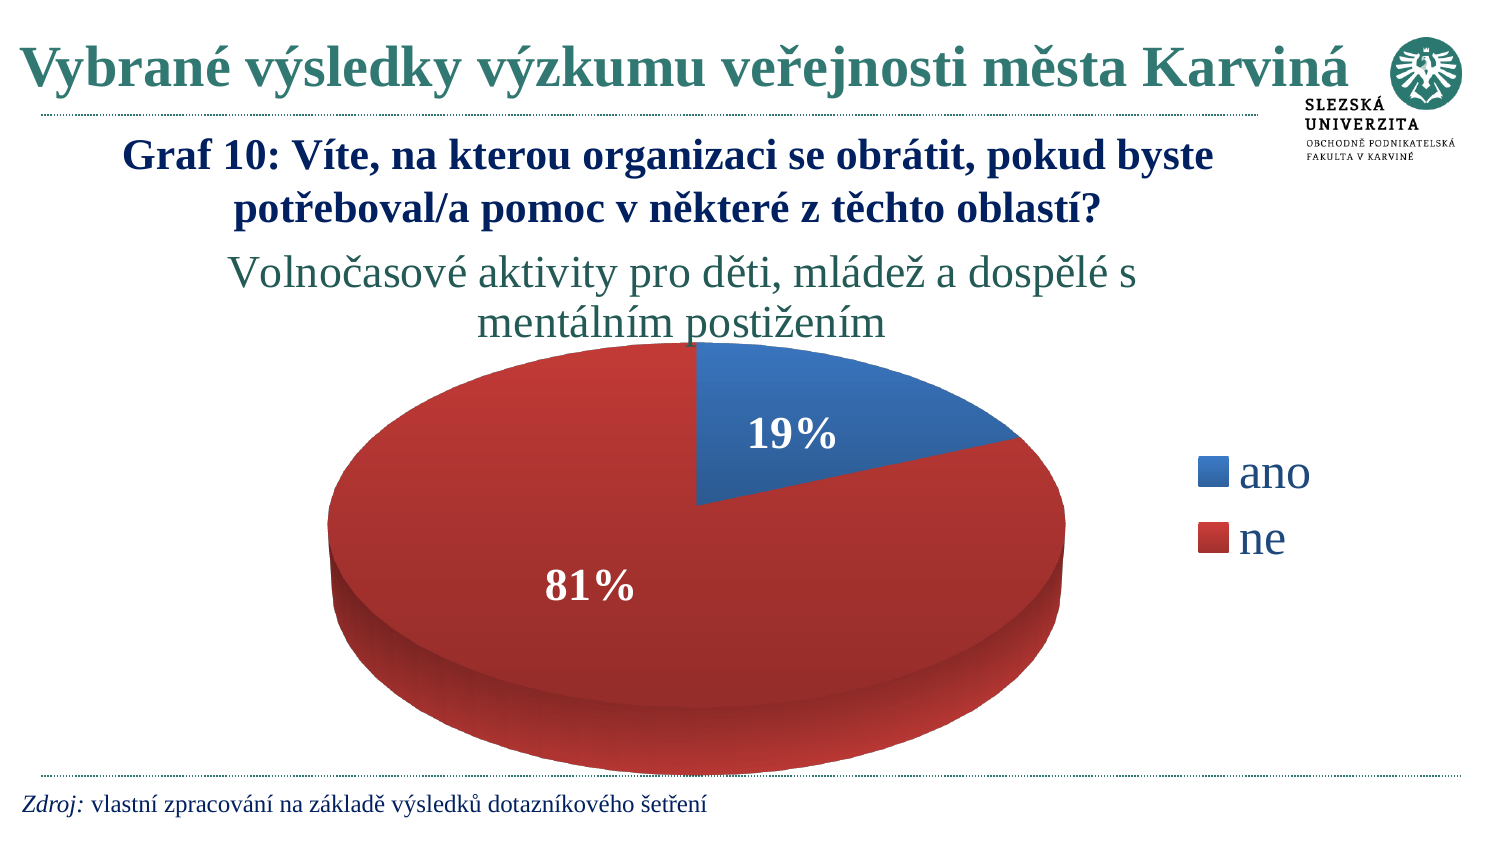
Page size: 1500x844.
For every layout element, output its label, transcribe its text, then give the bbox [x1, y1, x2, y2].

text_box Zdroj: vlastní zpracování na základě výsledků dotazníkového šetření [6, 779, 740, 837]
text_box [27, 115, 1386, 742]
text_box Graf 10: Víte, na kterou organizaci se obrátit, pokud byste potřeboval/a pomoc v některé z těchto oblastí? [31, 118, 1306, 216]
title Vybrané výsledky výzkumu veřejnosti města Karviná [4, 20, 1385, 150]
picture [1385, 37, 1462, 160]
chart [31, 232, 1341, 777]
